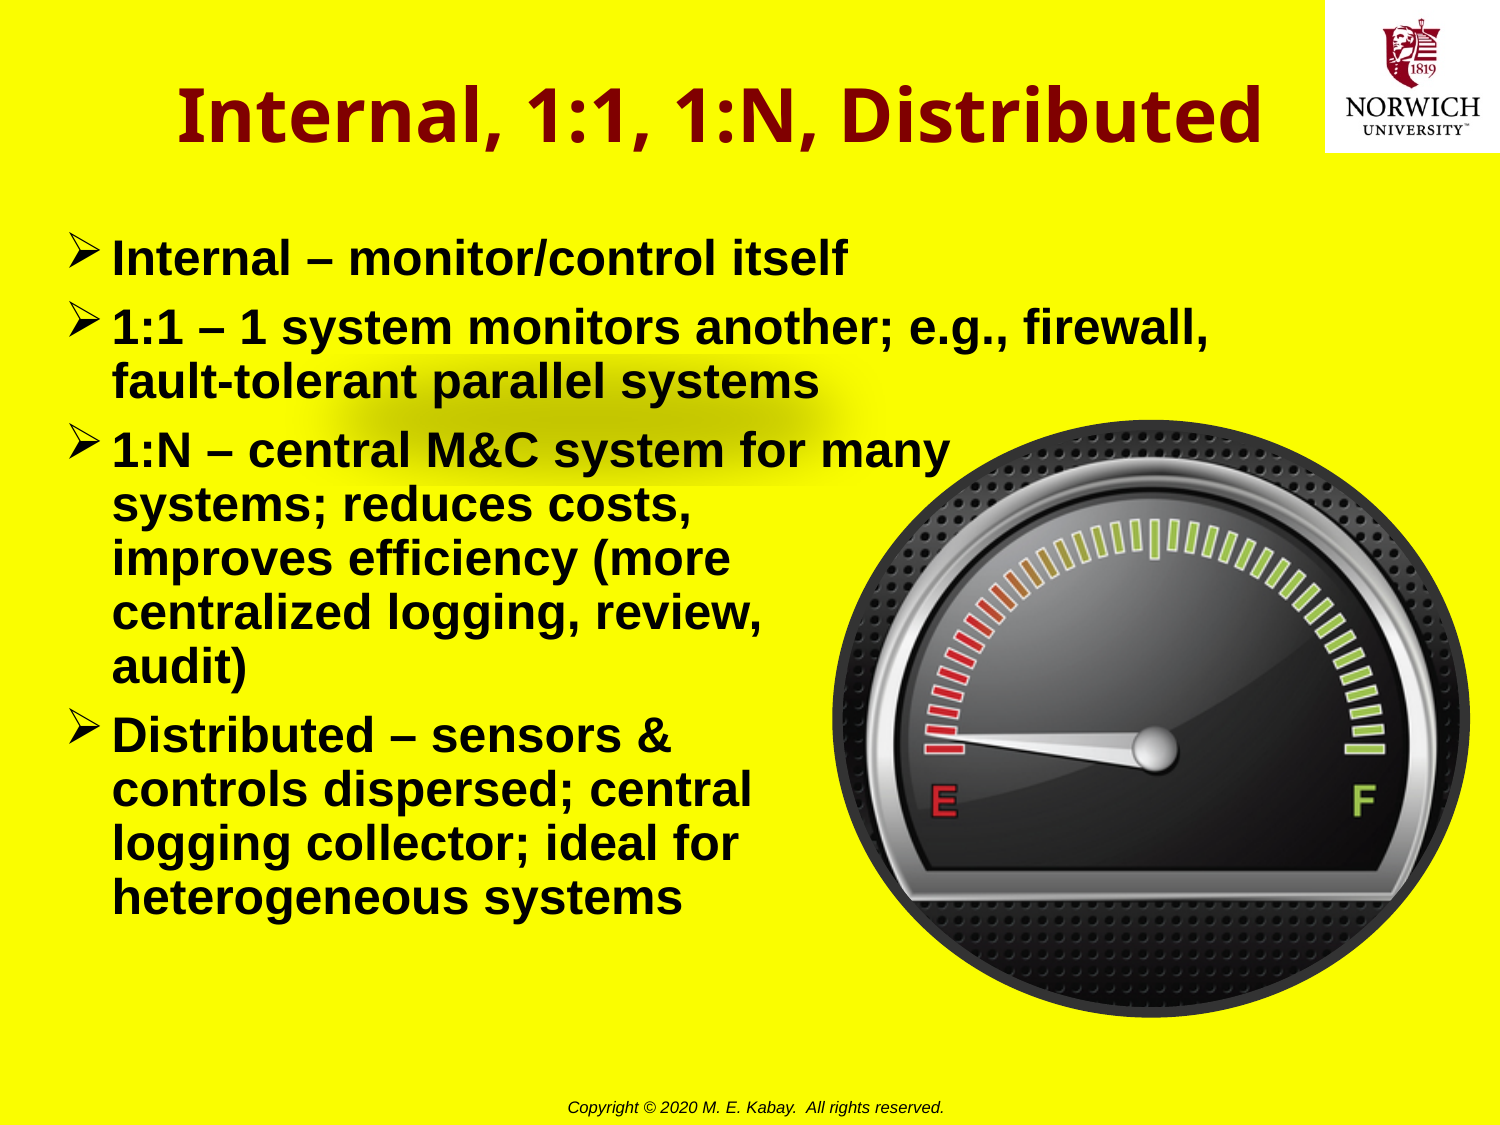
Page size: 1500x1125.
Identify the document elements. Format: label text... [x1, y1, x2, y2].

picture [1325, 0, 1500, 153]
picture [837, 424, 1466, 1013]
list Internal – monitor/control itself 1:1 – 1 system monitors another; e.g., firewall, fault-tolerant parallel systems 1:N – central M&C system for many systems; reduces costs, improves efficiency (more centralized logging, review, audit) Distributed – sensors & controls dispersed; central logging collector; ideal for heterogeneous systems [49, 224, 1339, 1038]
title Internal, 1:1, 1:N, Distributed [161, 24, 1339, 213]
